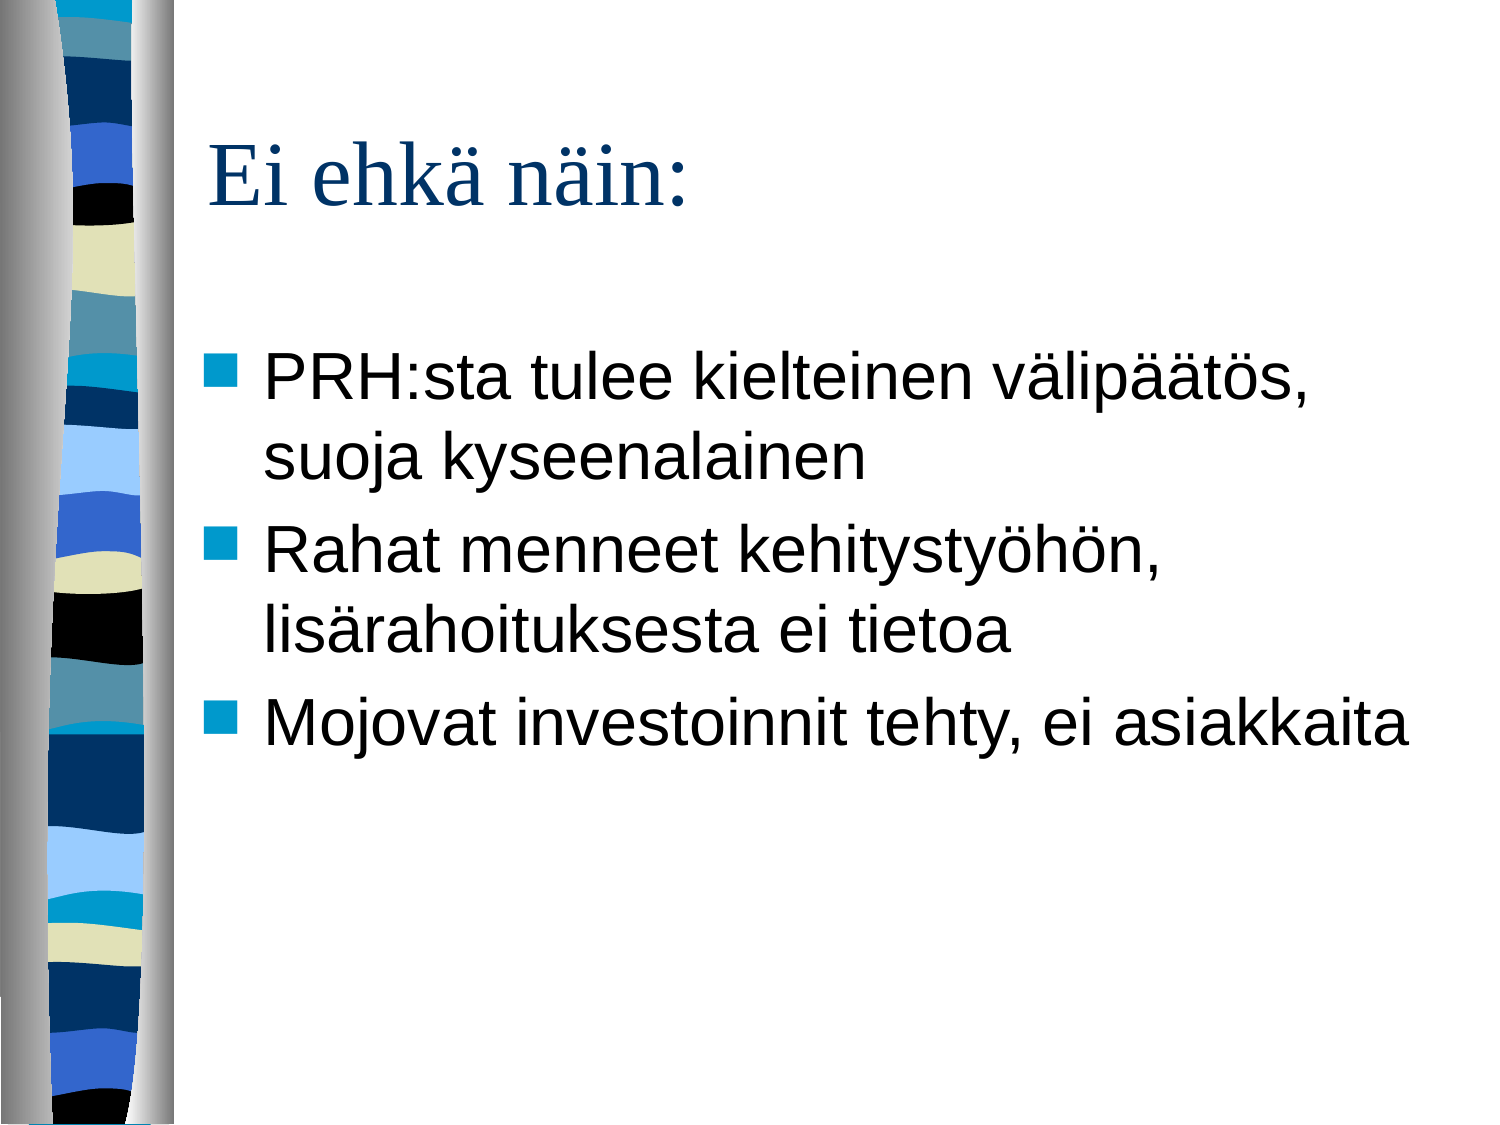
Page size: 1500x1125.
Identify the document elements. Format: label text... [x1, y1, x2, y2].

list PRH:sta tulee kielteinen välipäätös, suoja kyseenalainen Rahat menneet kehitystyöhön, lisärahoituksesta ei tietoa Mojovat investoinnit tehty, ei asiakkaita [192, 324, 1468, 1001]
title Ei ehkä näin: [192, 74, 1468, 263]
